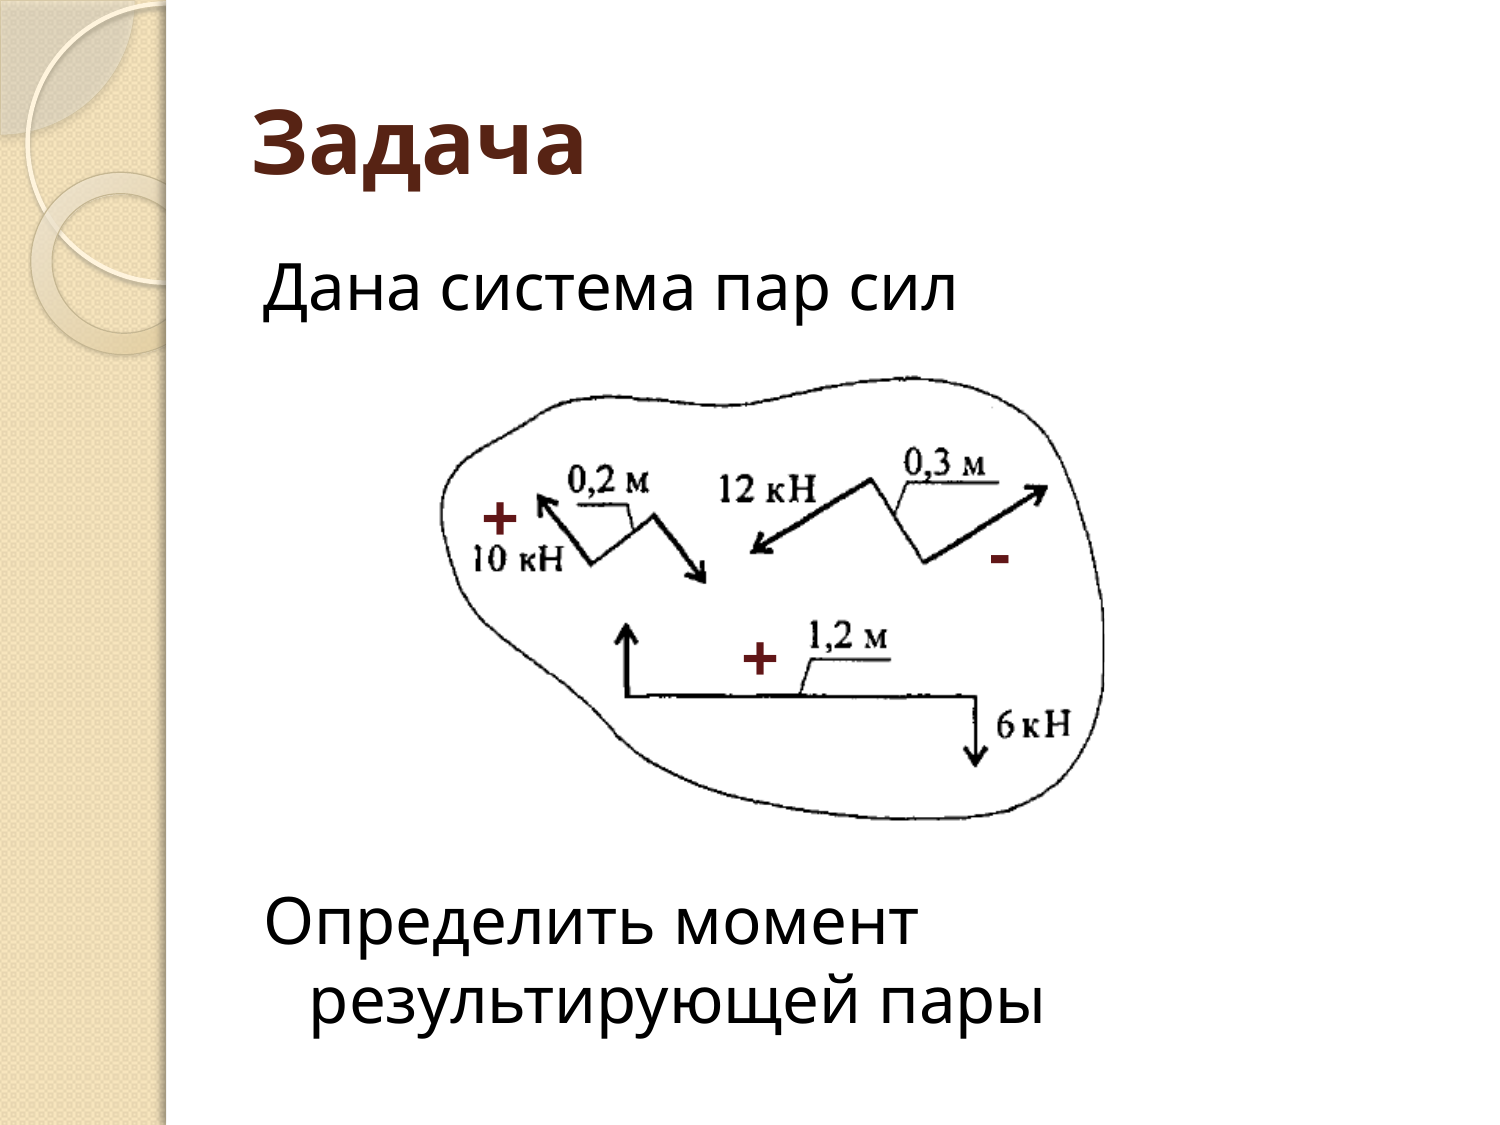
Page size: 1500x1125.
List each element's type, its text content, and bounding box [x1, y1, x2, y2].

picture [430, 361, 1105, 823]
title Задача [235, 45, 1466, 233]
list Дана система пар сил Определить момент результирующей пары [235, 237, 1466, 1047]
